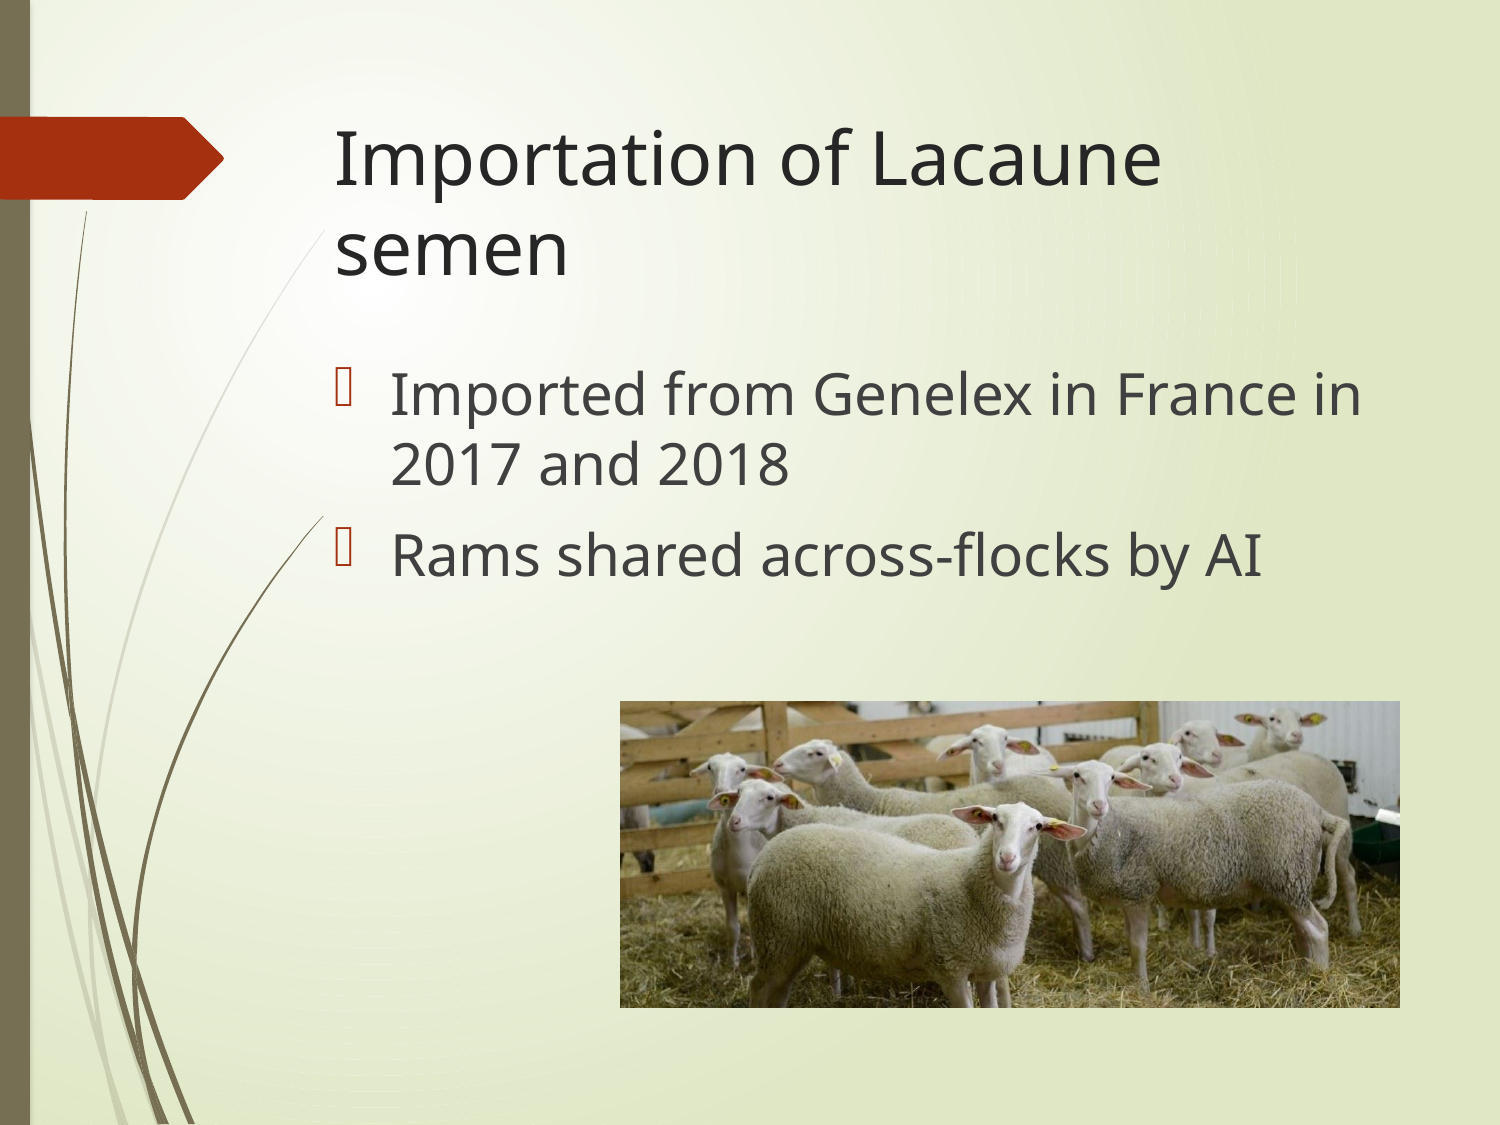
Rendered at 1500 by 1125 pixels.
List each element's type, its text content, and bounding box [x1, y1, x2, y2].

list Imported from Genelex in France in 2017 and 2018 Rams shared across-flocks by AI [318, 350, 1400, 970]
title Importation of Lacaune semen [319, 102, 1400, 313]
picture [620, 700, 1401, 1008]
